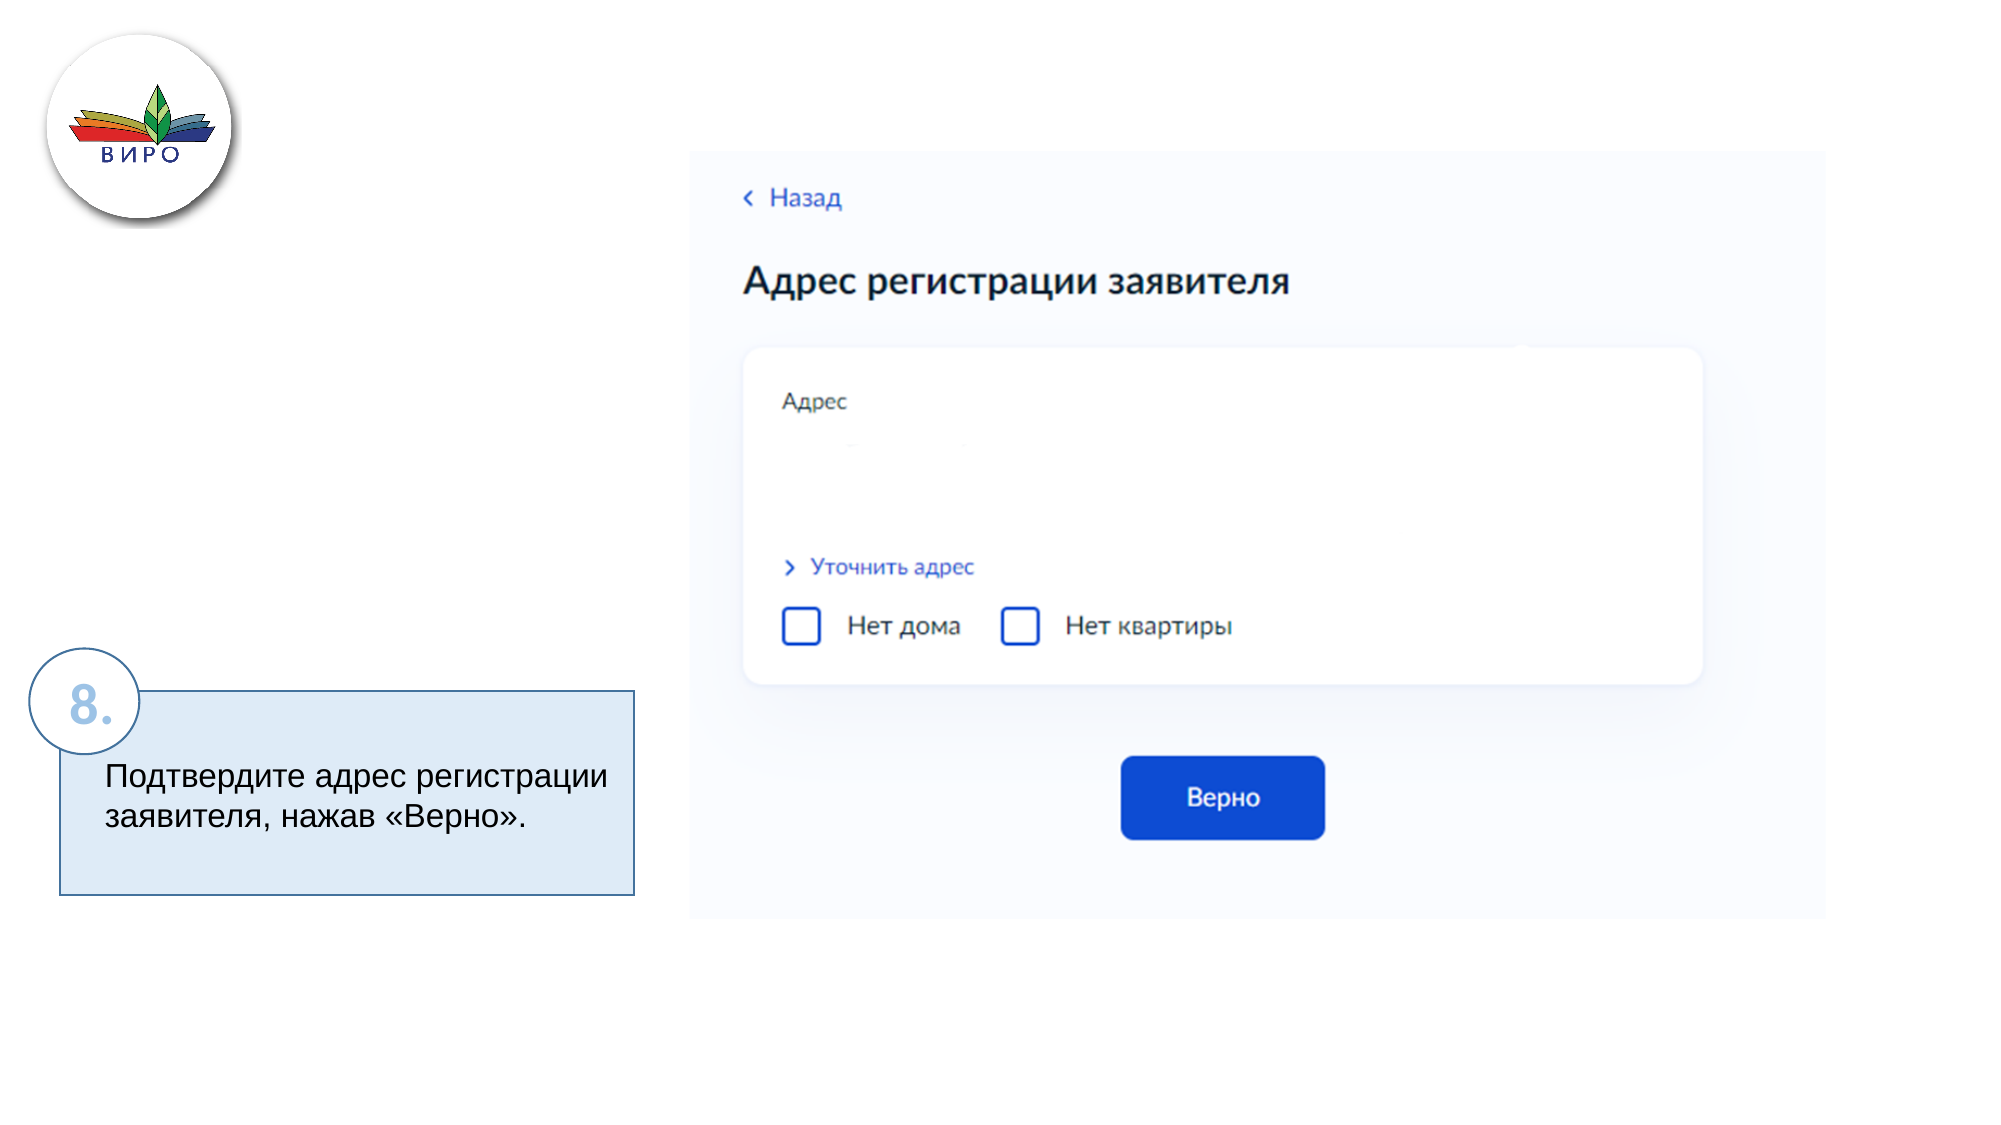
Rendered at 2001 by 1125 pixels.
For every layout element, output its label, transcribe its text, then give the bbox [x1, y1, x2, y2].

text_box [59, 690, 635, 896]
picture [689, 151, 1826, 919]
text_box Подтвердите адрес регистрации заявителя, нажав «Верно». [89, 747, 631, 842]
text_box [29, 648, 157, 755]
picture [37, 25, 242, 229]
